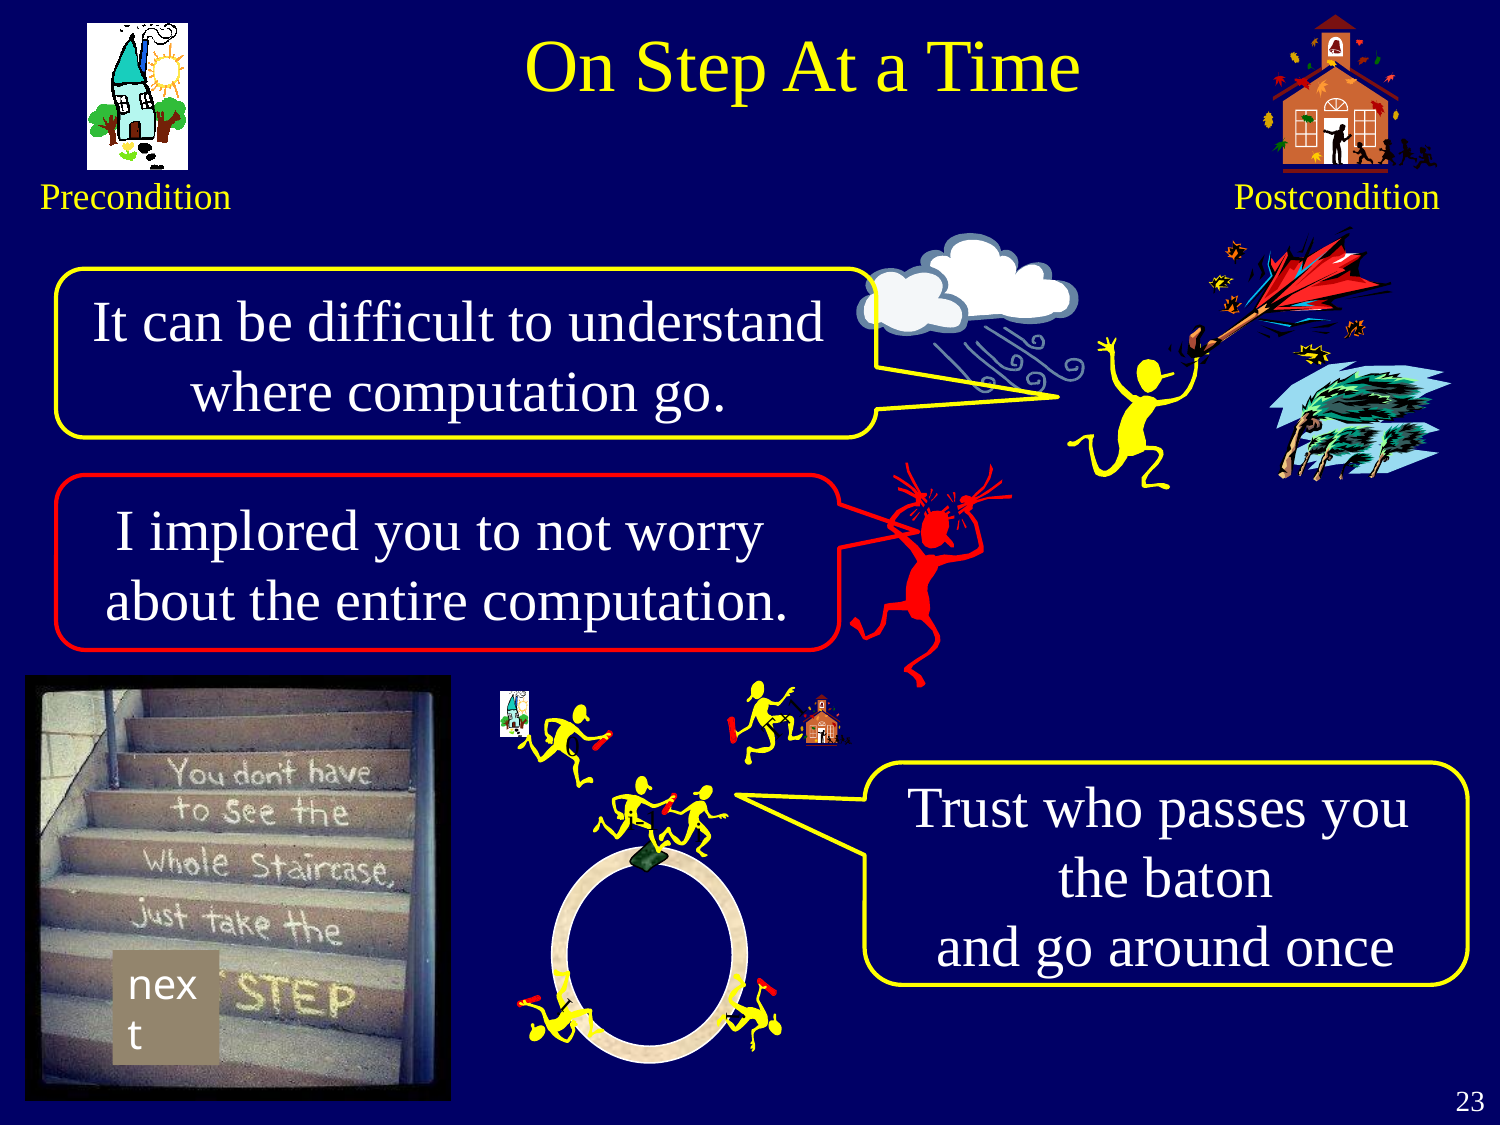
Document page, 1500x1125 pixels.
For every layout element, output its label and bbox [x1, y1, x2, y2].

text_box [24, 14, 1492, 226]
text_box [55, 224, 1452, 490]
picture [24, 675, 451, 1102]
text_box [499, 684, 1468, 1064]
text_box [55, 498, 1013, 688]
